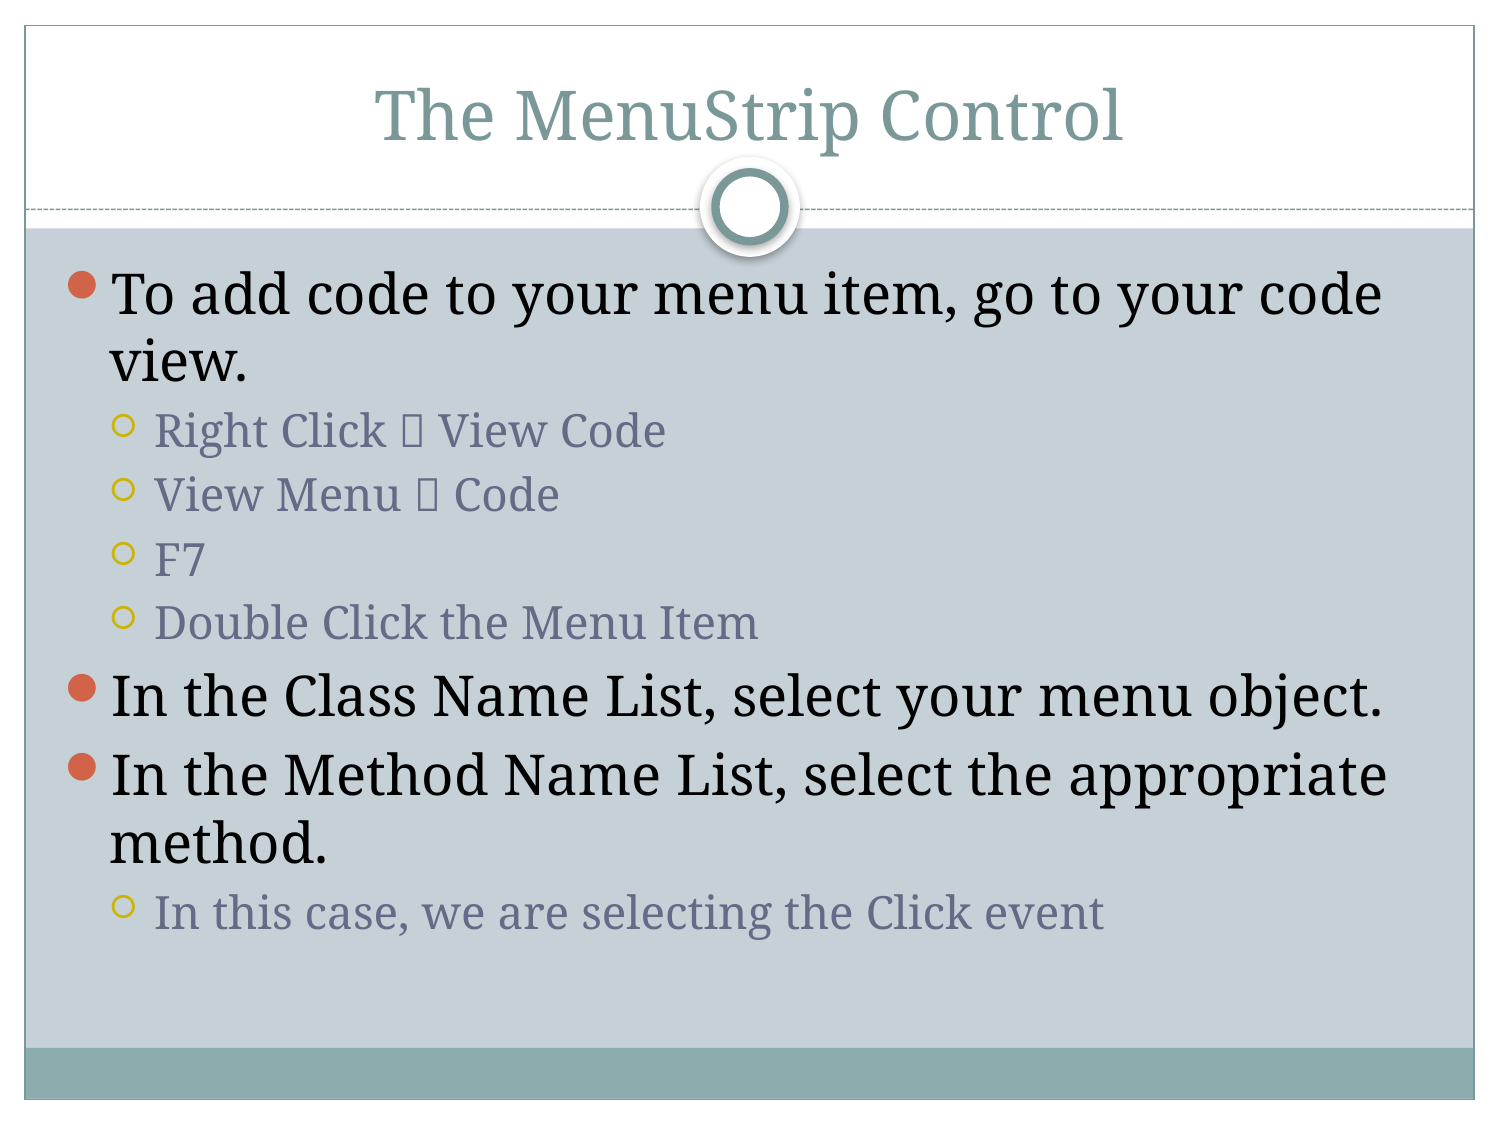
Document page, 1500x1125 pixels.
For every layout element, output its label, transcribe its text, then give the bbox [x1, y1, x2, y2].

list To add code to your menu item, go to your code view. Right Click  View Code View Menu  Code F7 Double Click the Menu Item In the Class Name List, select your menu object. In the Method Name List, select the appropriate method. In this case, we are selecting the Click event [49, 250, 1445, 1001]
title The MenuStrip Control [49, 37, 1450, 162]
